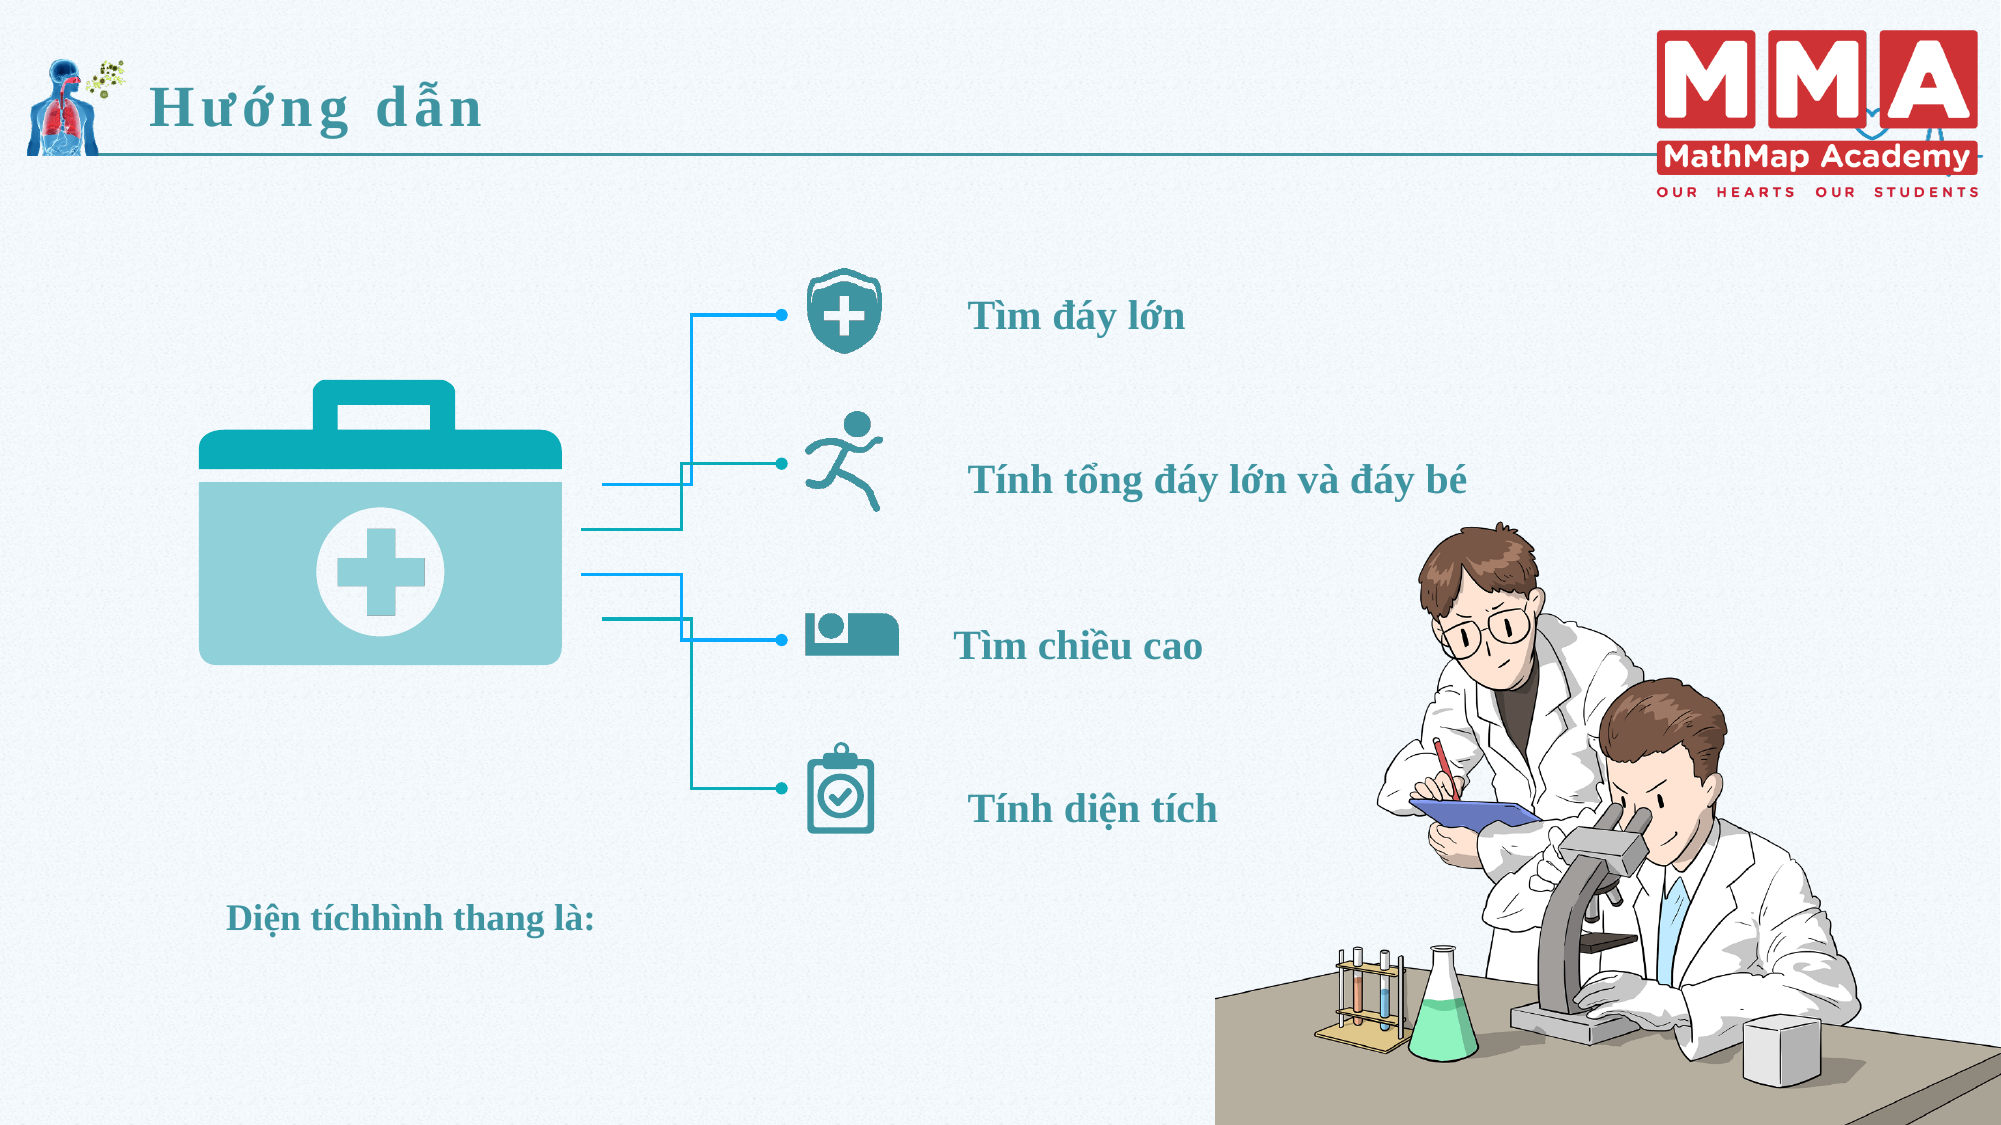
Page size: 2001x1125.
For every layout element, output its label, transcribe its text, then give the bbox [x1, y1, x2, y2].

picture [800, 583, 903, 686]
text_box Tìm chiều cao [938, 585, 1215, 675]
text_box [581, 463, 782, 530]
picture [1654, 27, 1997, 200]
picture [11, 43, 134, 163]
text_box Tính tổng đáy lớn và đáy bé [952, 419, 1703, 510]
picture [778, 410, 913, 513]
picture [1215, 484, 2001, 1125]
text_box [581, 574, 782, 640]
text_box Hướng dẫn [135, 60, 1117, 146]
text_box Tính diện tích [952, 748, 1215, 839]
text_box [198, 379, 562, 666]
text_box Tìm đáy lớn [952, 255, 1703, 346]
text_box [601, 640, 782, 789]
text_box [807, 742, 874, 834]
picture [801, 268, 887, 354]
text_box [601, 314, 782, 463]
